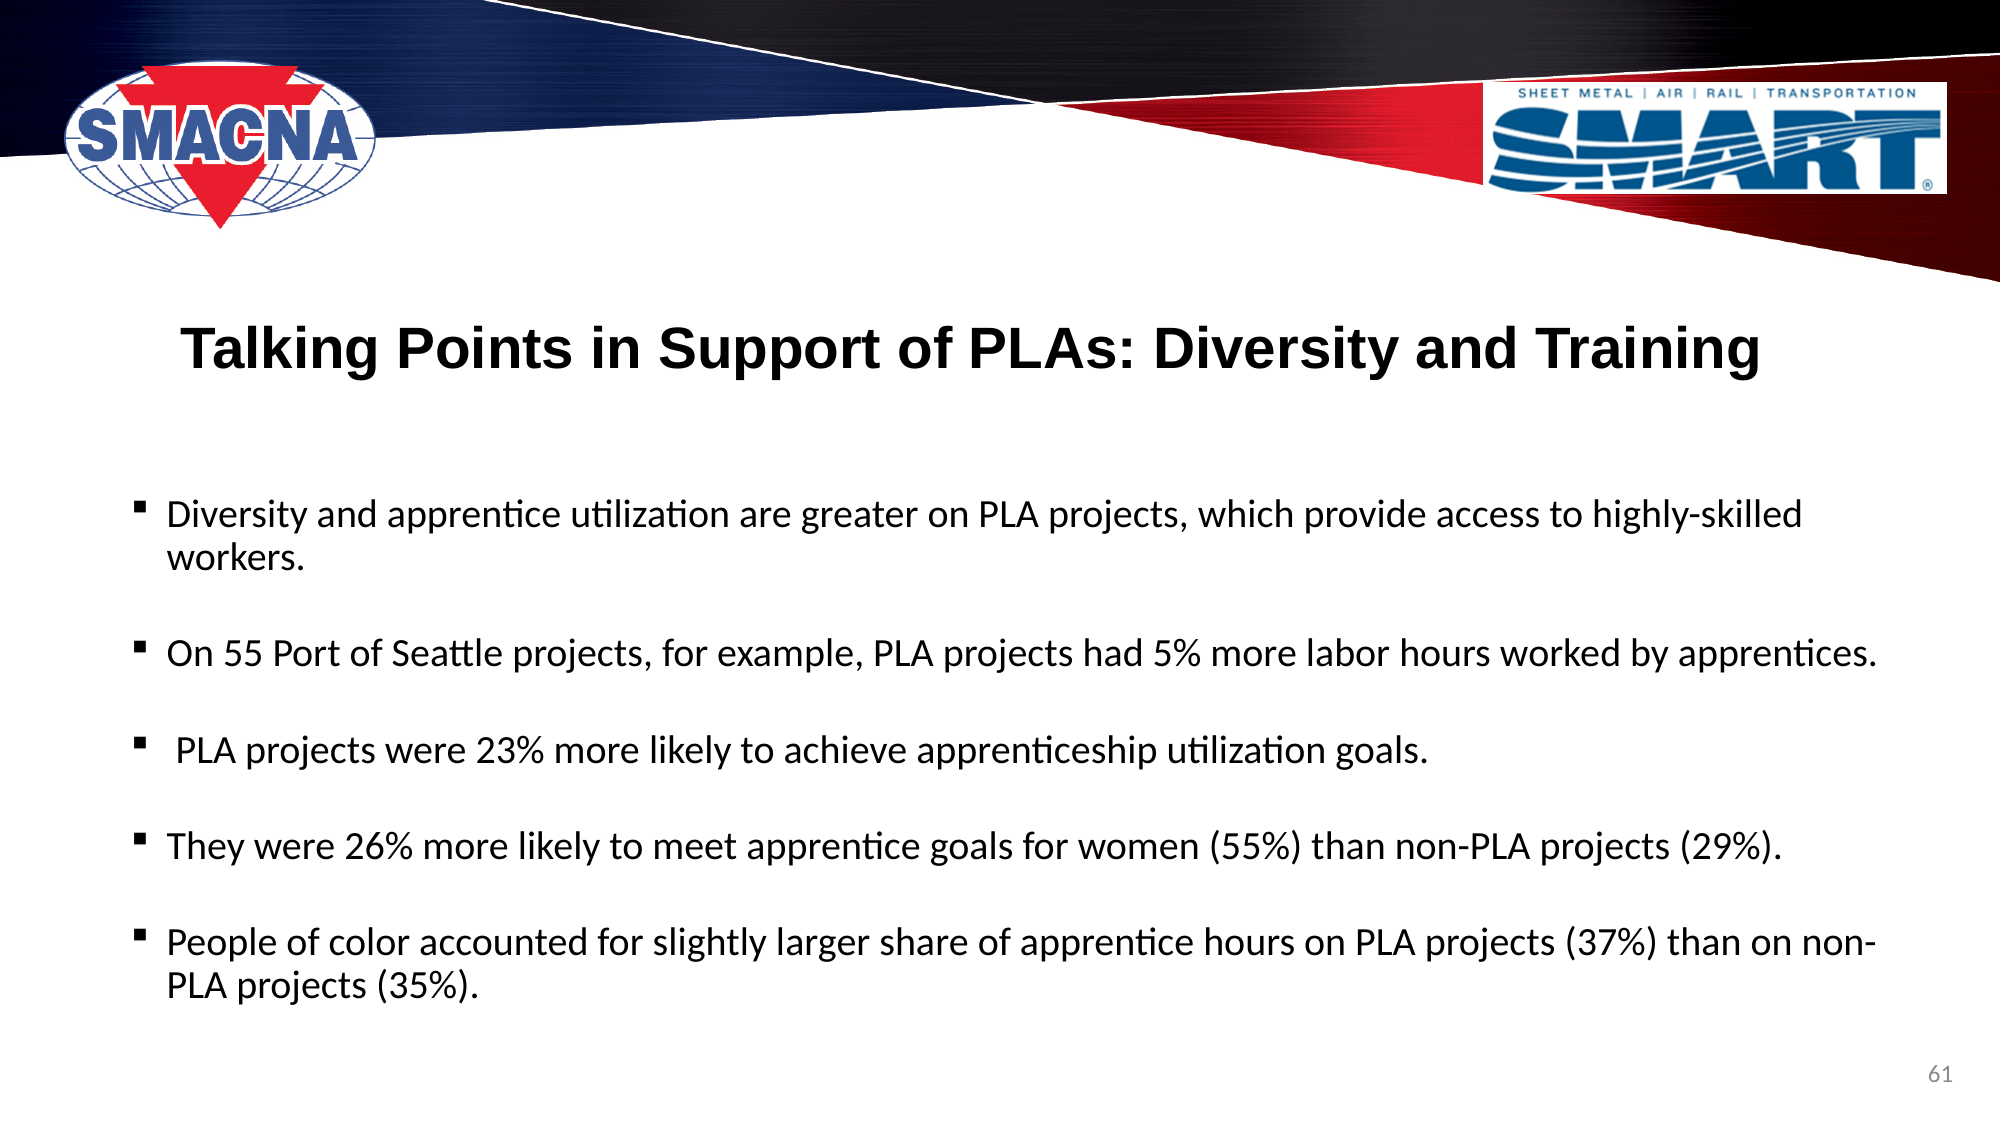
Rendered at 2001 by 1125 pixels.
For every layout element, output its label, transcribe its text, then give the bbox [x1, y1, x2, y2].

slide_number 61 [1901, 1042, 1969, 1103]
picture [0, 0, 2000, 1125]
list Diversity and apprentice utilization are greater on PLA projects, which provide access to highly-skilled workers. On 55 Port of Seattle projects, for example, PLA projects had 5% more labor hours worked by apprentices. PLA projects were 23% more likely to achieve apprenticeship utilization goals. They were 26% more likely to meet apprentice goals for women (55%) than non-PLA projects (29%). People of color accounted for slightly larger share of apprentice hours on PLA projects (37%) than on non-PLA projects (35%). [115, 432, 1910, 1125]
title Talking Points in Support of PLAs: Diversity and Training [81, 296, 1863, 404]
